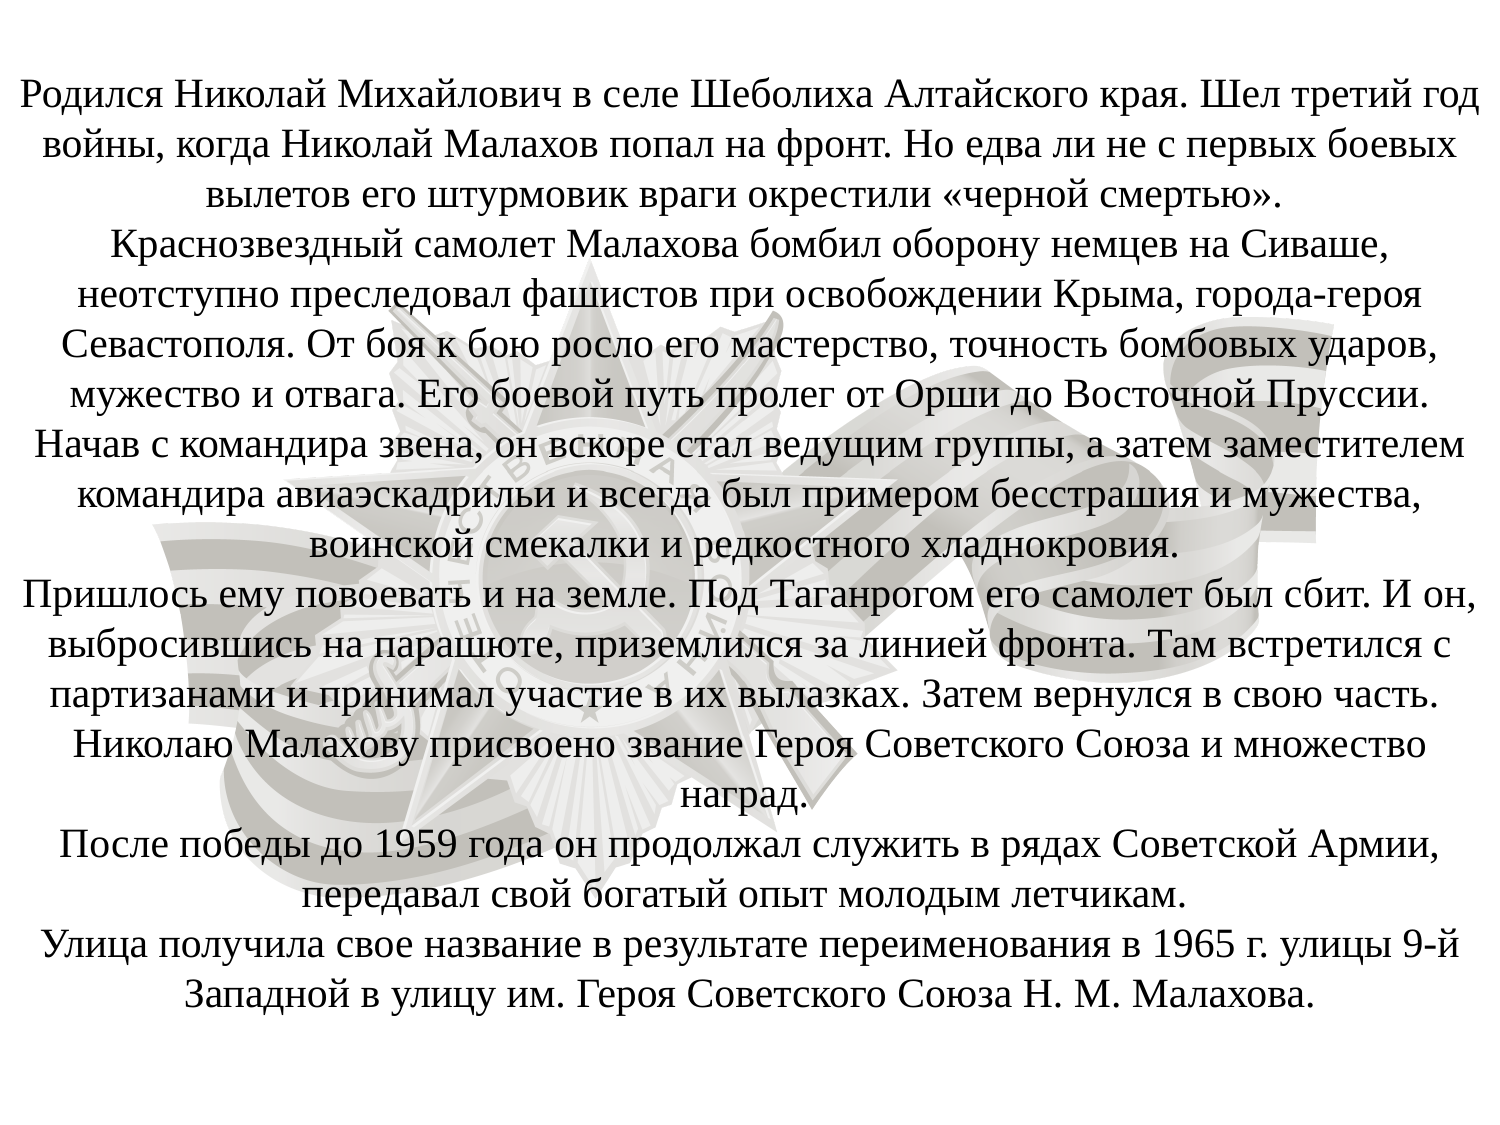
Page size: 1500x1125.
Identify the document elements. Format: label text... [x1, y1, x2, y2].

text_box Родился Николай Михайлович в селе Шеболиха Алтайского края. Шел третий год войны, когда Николай Малахов попал на фронт. Но едва ли не с первых боевых вылетов его штурмовик враги окрестили «черной смертью». Краснозвездный самолет Малахова бомбил оборону немцев на Сиваше, неотступно преследовал фашистов при освобождении Крыма, города-героя Севастополя. От боя к бою росло его мастерство, точность бомбовых ударов, мужество и отвага. Его боевой путь пролег от Орши до Восточной Пруссии. Начав с командира звена, он вскоре стал ведущим группы, а затем заместителем командира авиаэскадрильи и всегда был примером бесстрашия и мужества, воинской смекалки и редкостного хладнокровия. Пришлось ему повоевать и на земле. Под Таганрогом его самолет был сбит. И он, выбросившись на парашюте, приземлился за линией фронта. Там встретился с партизанами и принимал участие в их вылазках. Затем вернулся в свою часть. Николаю Малахову присвоено звание Героя Советского Союза и множество наград. После победы до 1959 года он продолжал служить в рядах Советской Армии, передавал свой богатый опыт молодым летчикам. Улица получила свое название в результате переименования в 1965 г. улицы 9-й Западной в улицу им. Героя Советского Союза Н. М. Малахова. [0, 58, 1500, 1074]
picture [152, 257, 1334, 899]
